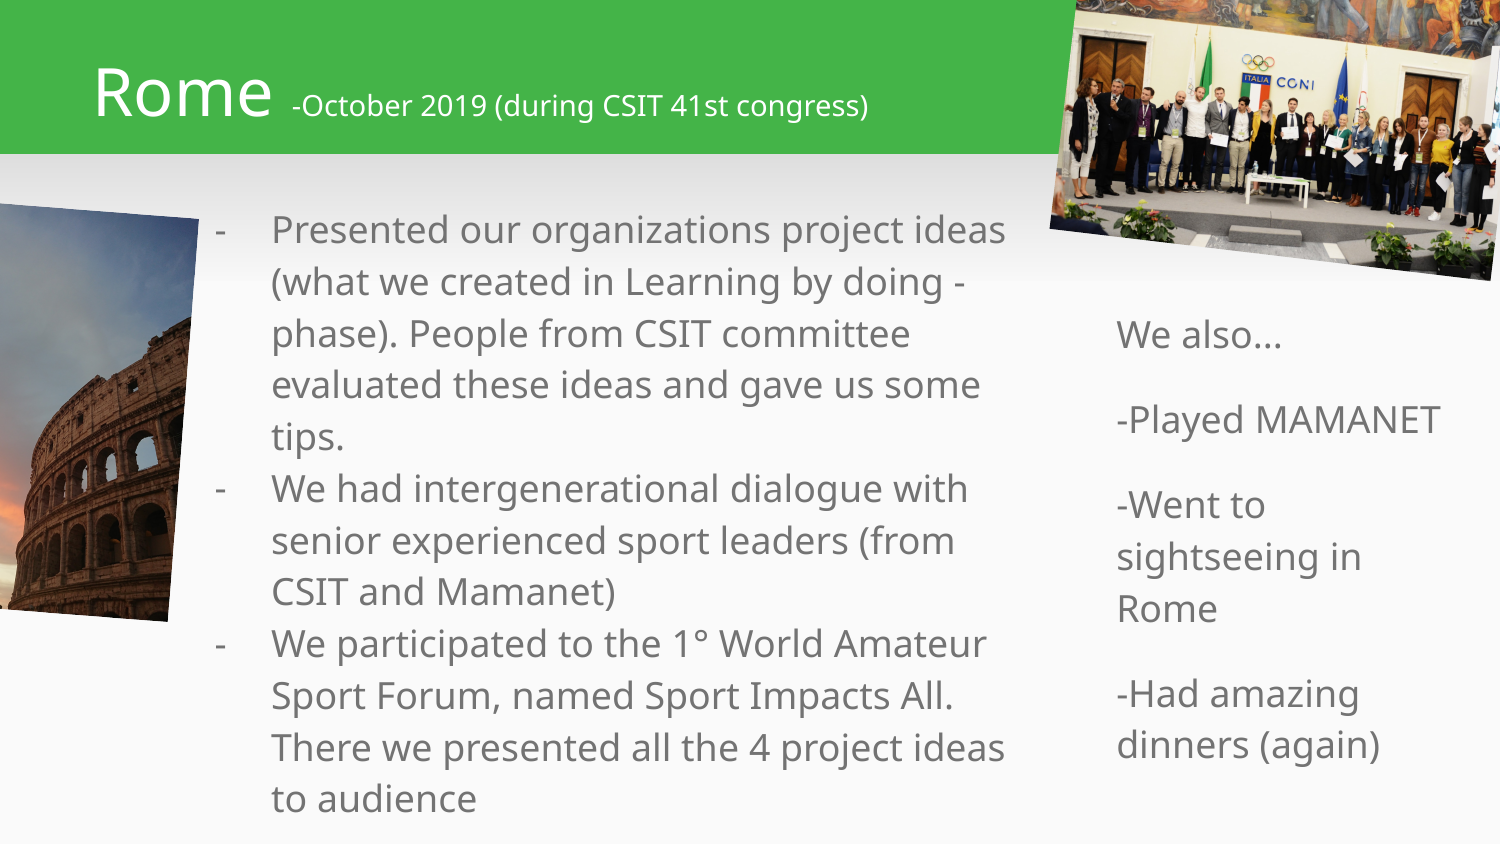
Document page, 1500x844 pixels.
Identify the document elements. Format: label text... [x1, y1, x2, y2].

text_box We also... -Played MAMANET -Went to sightseeing in Rome -Had amazing dinners (again) [1101, 289, 1467, 844]
picture [1049, 0, 1500, 282]
list Presented our organizations project ideas (what we created in Learning by doing -phase). People from CSIT committee evaluated these ideas and gave us some tips. We had intergenerational dialogue with senior experienced sport leaders (from CSIT and Mamanet) We participated to the 1° World Amateur Sport Forum, named Sport Impacts All. There we presented all the 4 project ideas to audience [180, 184, 1027, 753]
title Rome -October 2019 (during CSIT 41st congress) [77, 19, 1059, 146]
picture [0, 204, 199, 621]
